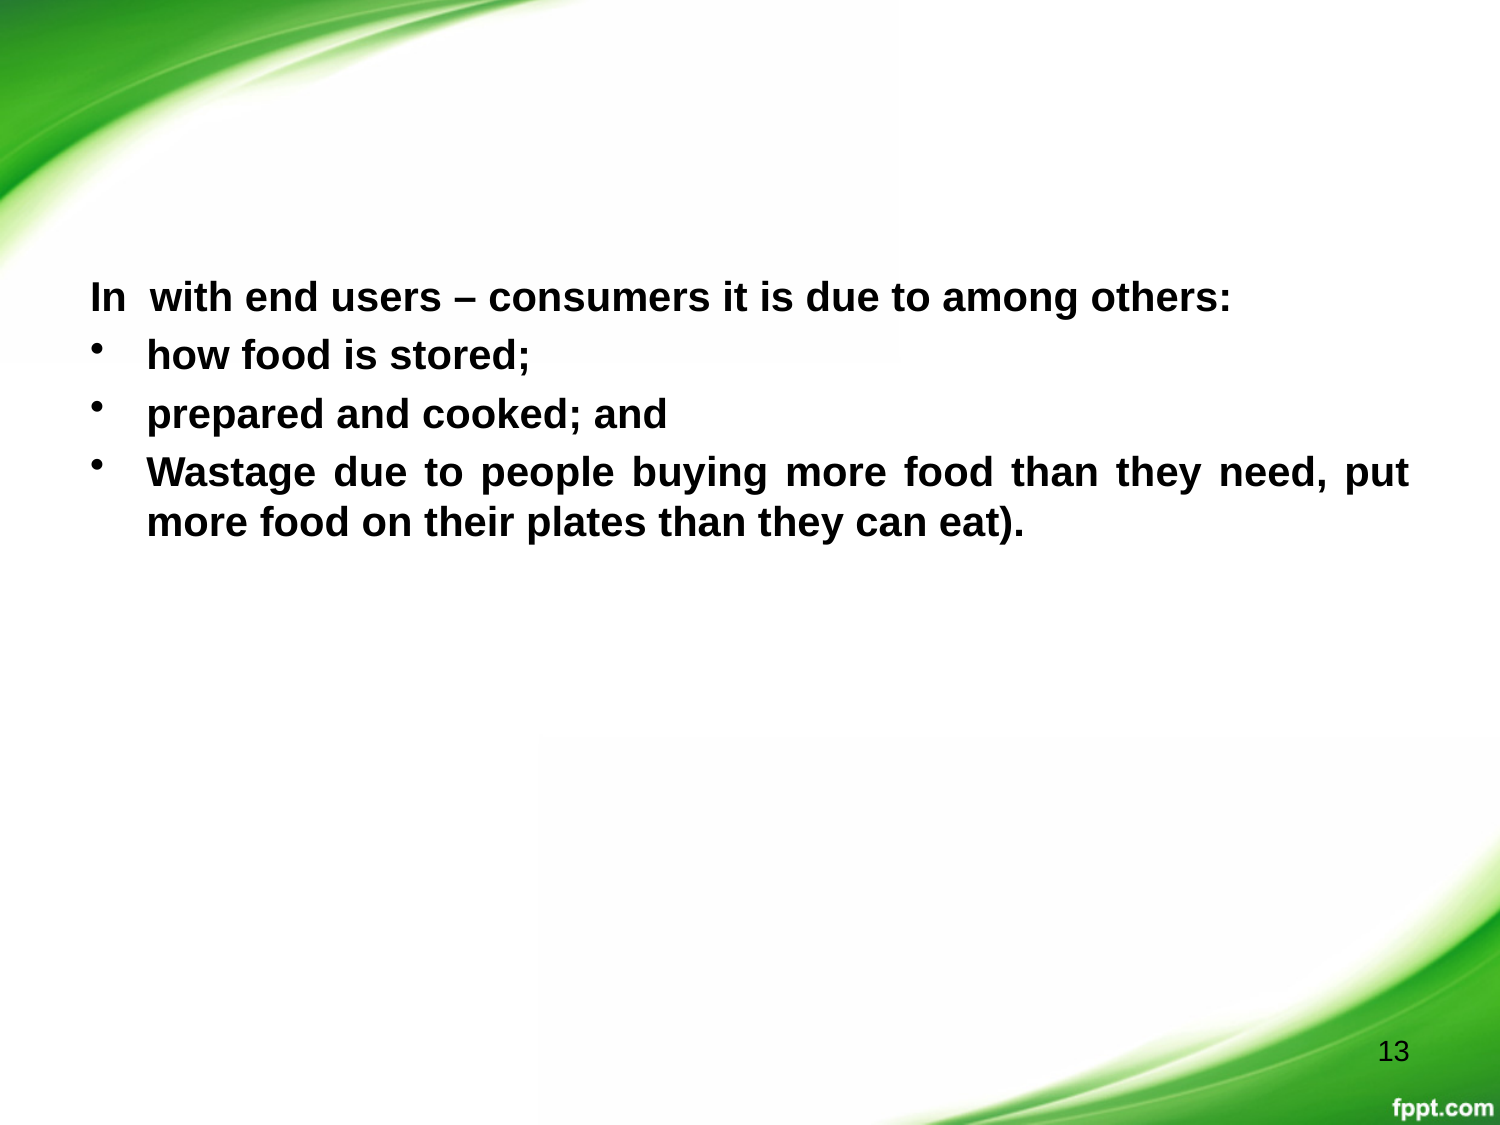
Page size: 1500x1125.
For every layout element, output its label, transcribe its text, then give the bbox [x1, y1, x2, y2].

list In with end users – consumers it is due to among others: how food is stored; prepared and cooked; and Wastage due to people buying more food than they need, put more food on their plates than they can eat). [74, 262, 1426, 1006]
picture [0, 0, 1500, 1125]
slide_number 13 [1074, 1024, 1426, 1103]
